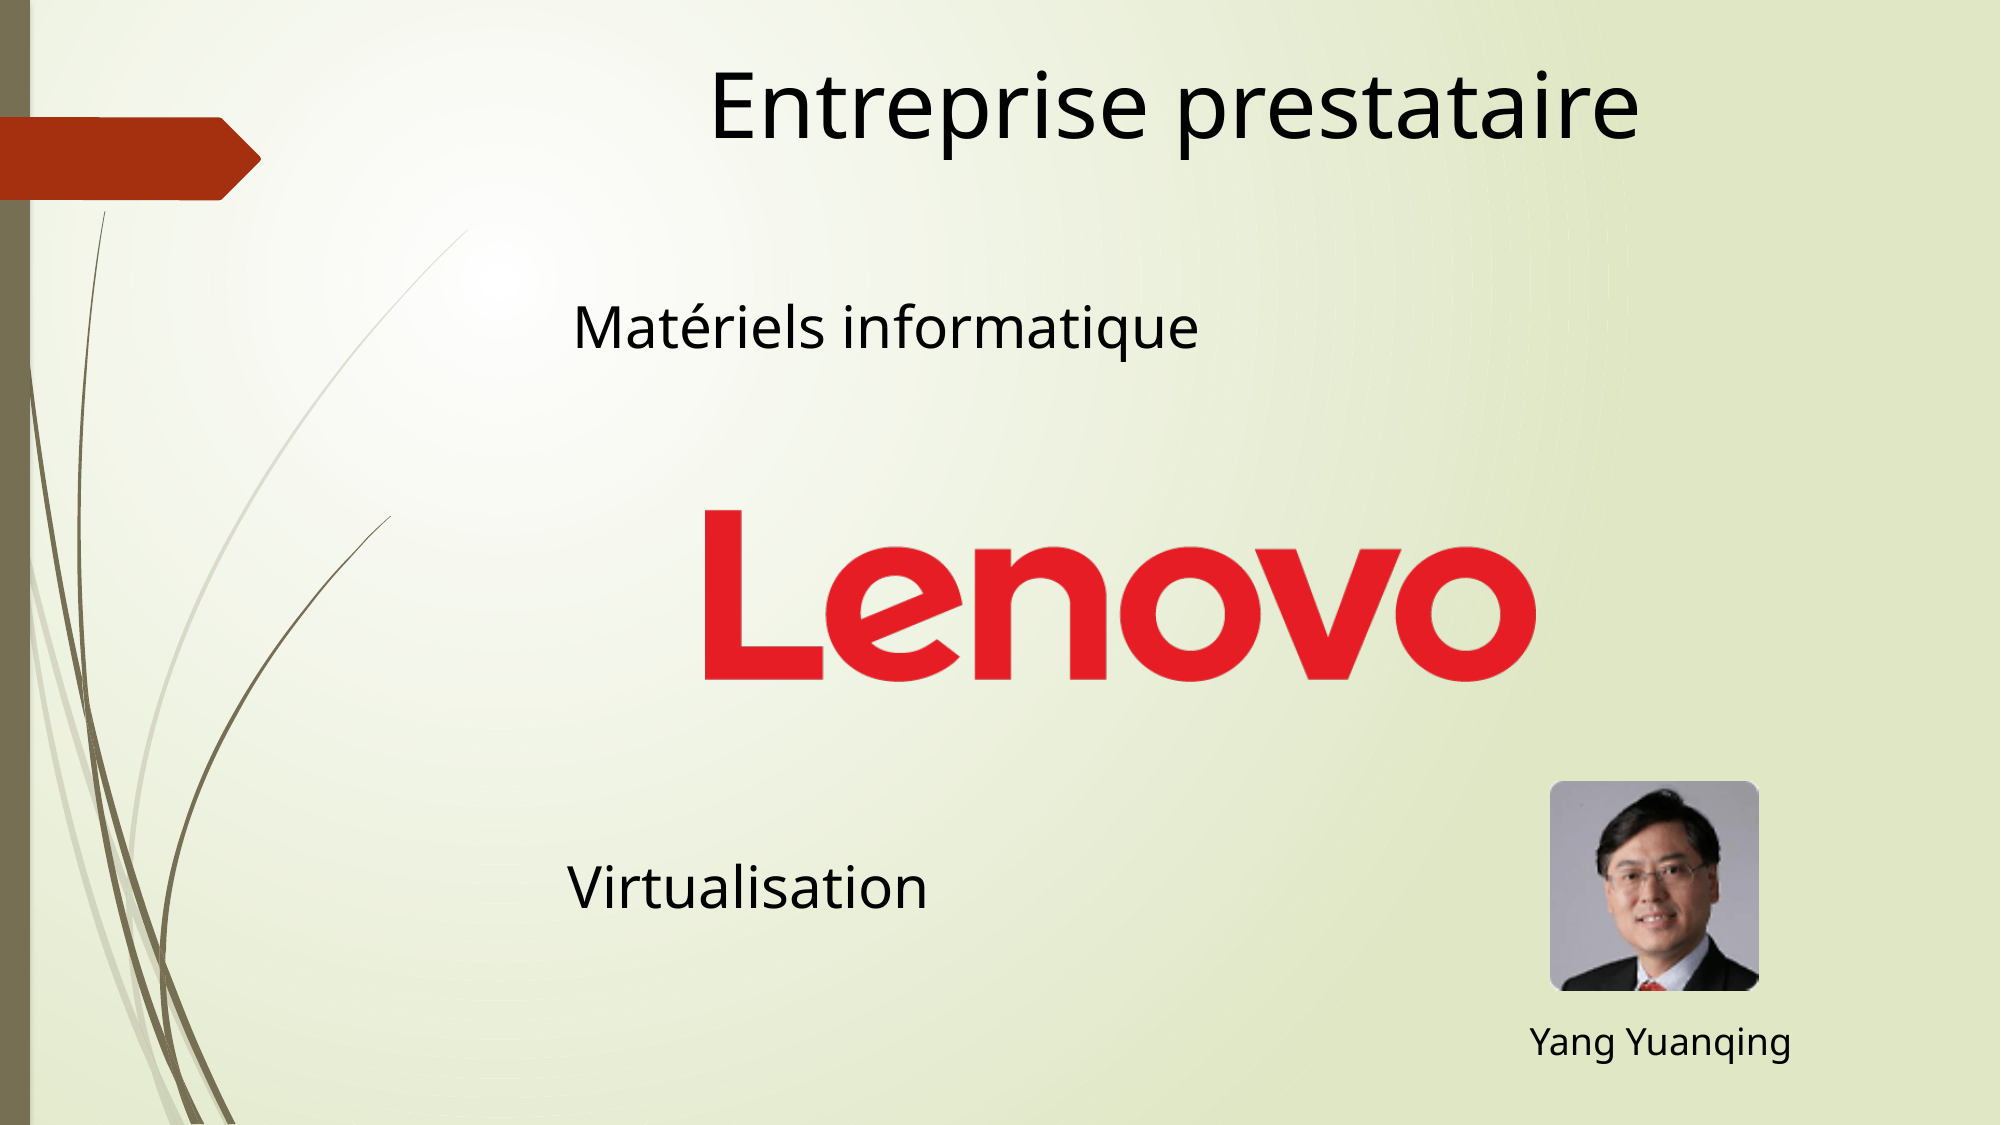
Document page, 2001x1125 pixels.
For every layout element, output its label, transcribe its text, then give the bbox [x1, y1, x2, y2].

text_box Entreprise prestataire [693, 39, 1658, 165]
text_box Yang Yuanqing [1514, 1010, 1808, 1071]
text_box Matériels informatique [557, 282, 685, 368]
picture [690, 165, 1759, 1026]
text_box Virtualisation [552, 843, 685, 928]
